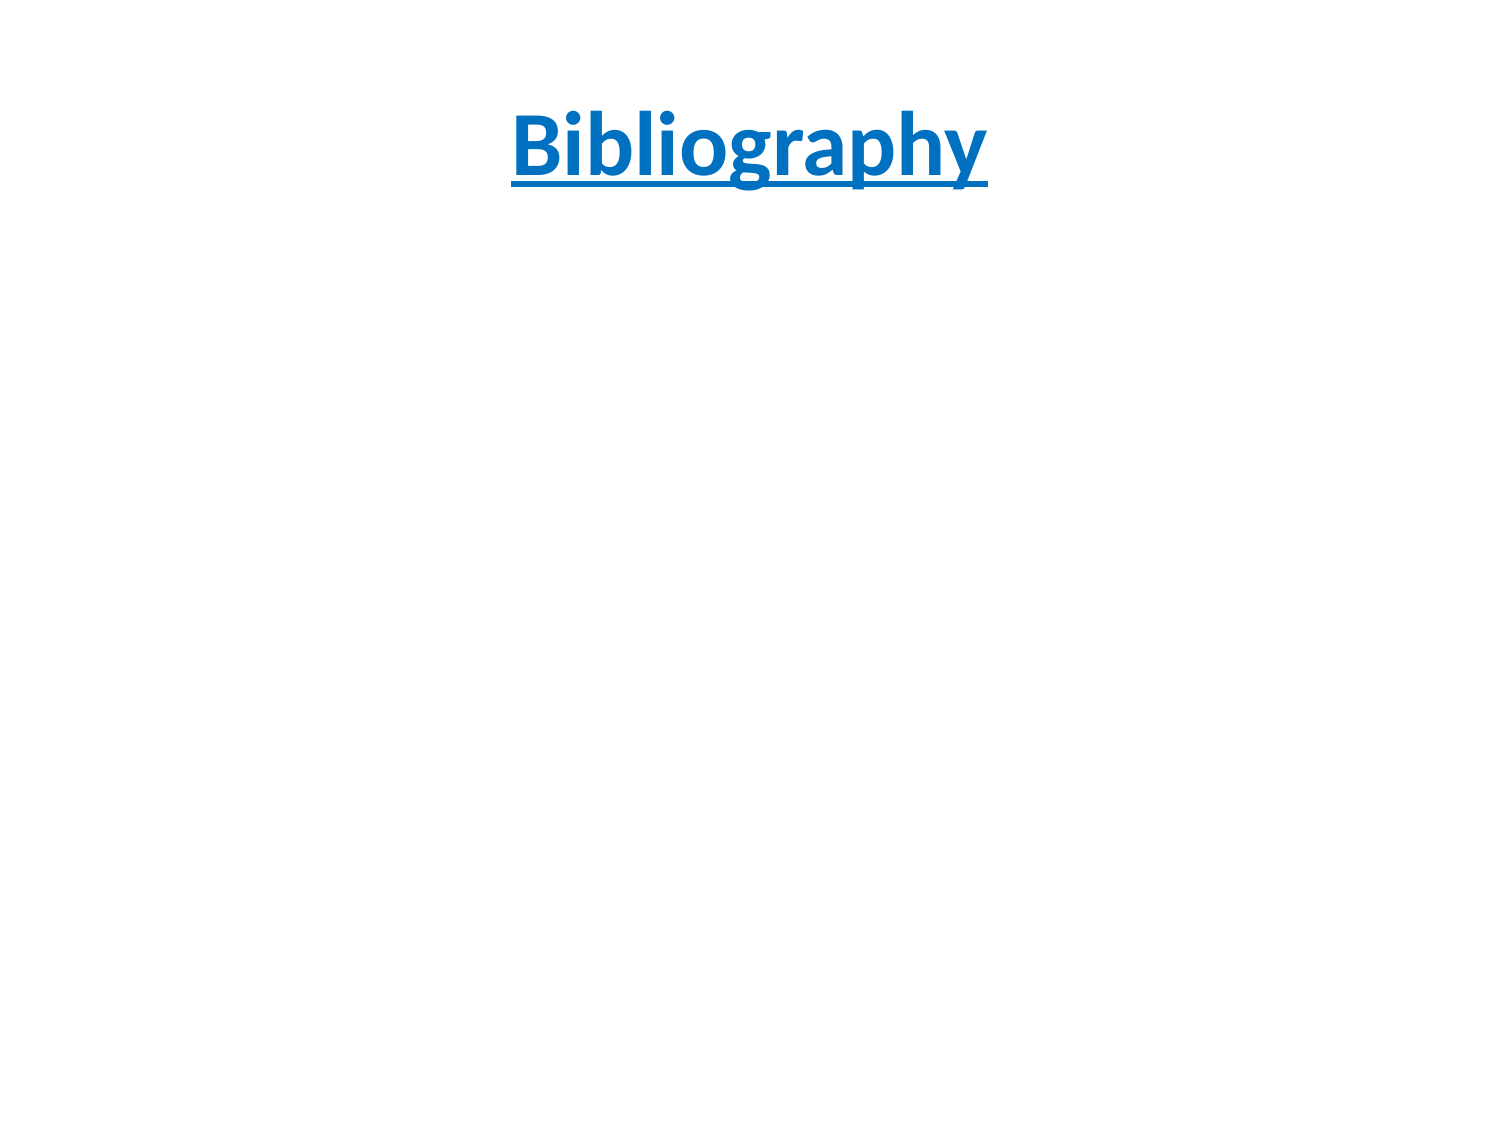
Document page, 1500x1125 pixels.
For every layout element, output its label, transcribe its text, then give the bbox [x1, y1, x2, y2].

title Bibliography [75, 45, 1425, 233]
